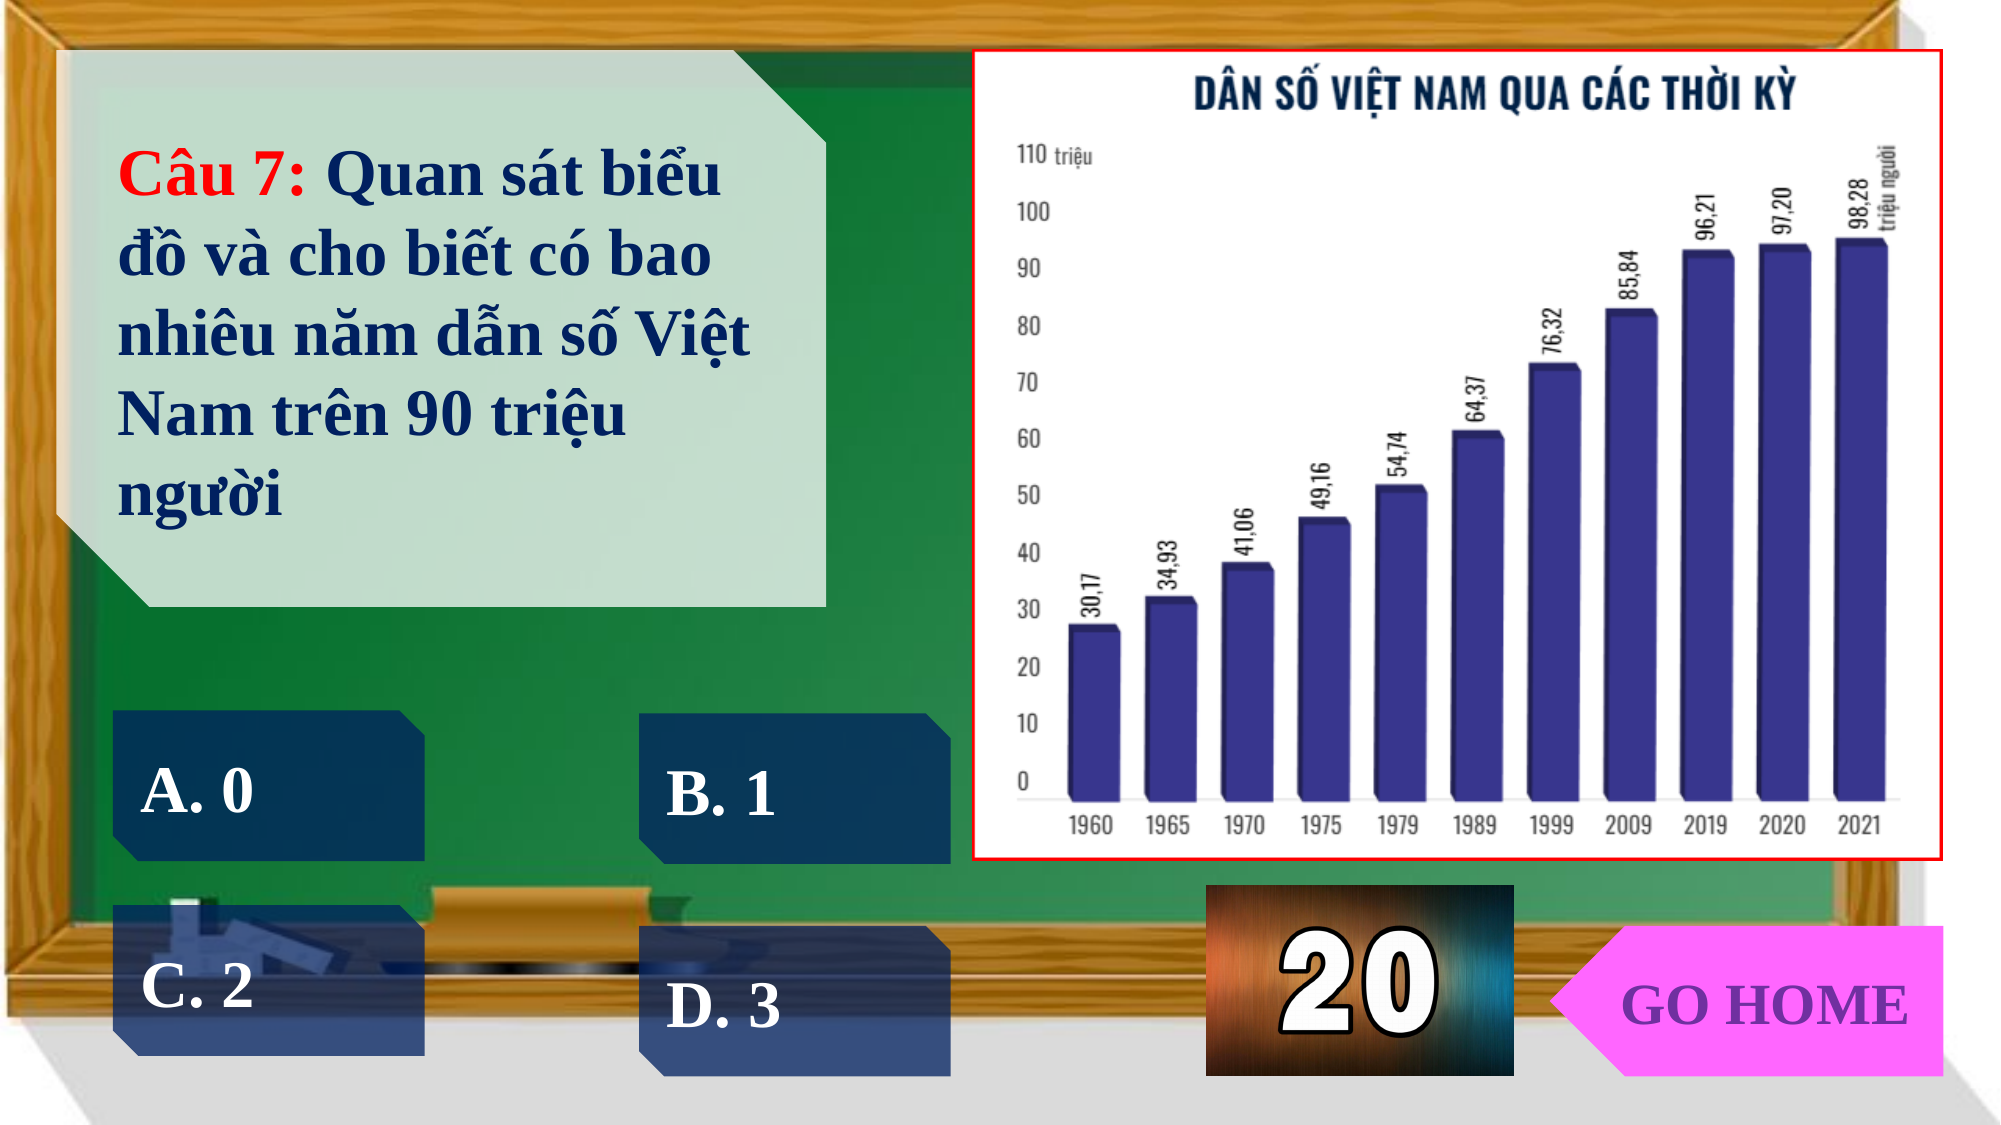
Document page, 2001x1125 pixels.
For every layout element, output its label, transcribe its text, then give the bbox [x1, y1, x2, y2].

text_box GO HOME [1548, 924, 1945, 1078]
text_box B. 1 [638, 712, 952, 865]
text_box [1205, 884, 1515, 1077]
text_box D. 3 [638, 924, 952, 1078]
text_box C. 2 [111, 904, 426, 1057]
picture [0, 0, 2001, 1125]
text_box A. 0 [111, 709, 426, 863]
text_box Câu 7: Quan sát biểu đồ và cho biết có bao nhiêu năm dẫn số Việt Nam trên 90 triệu người [55, 48, 828, 609]
